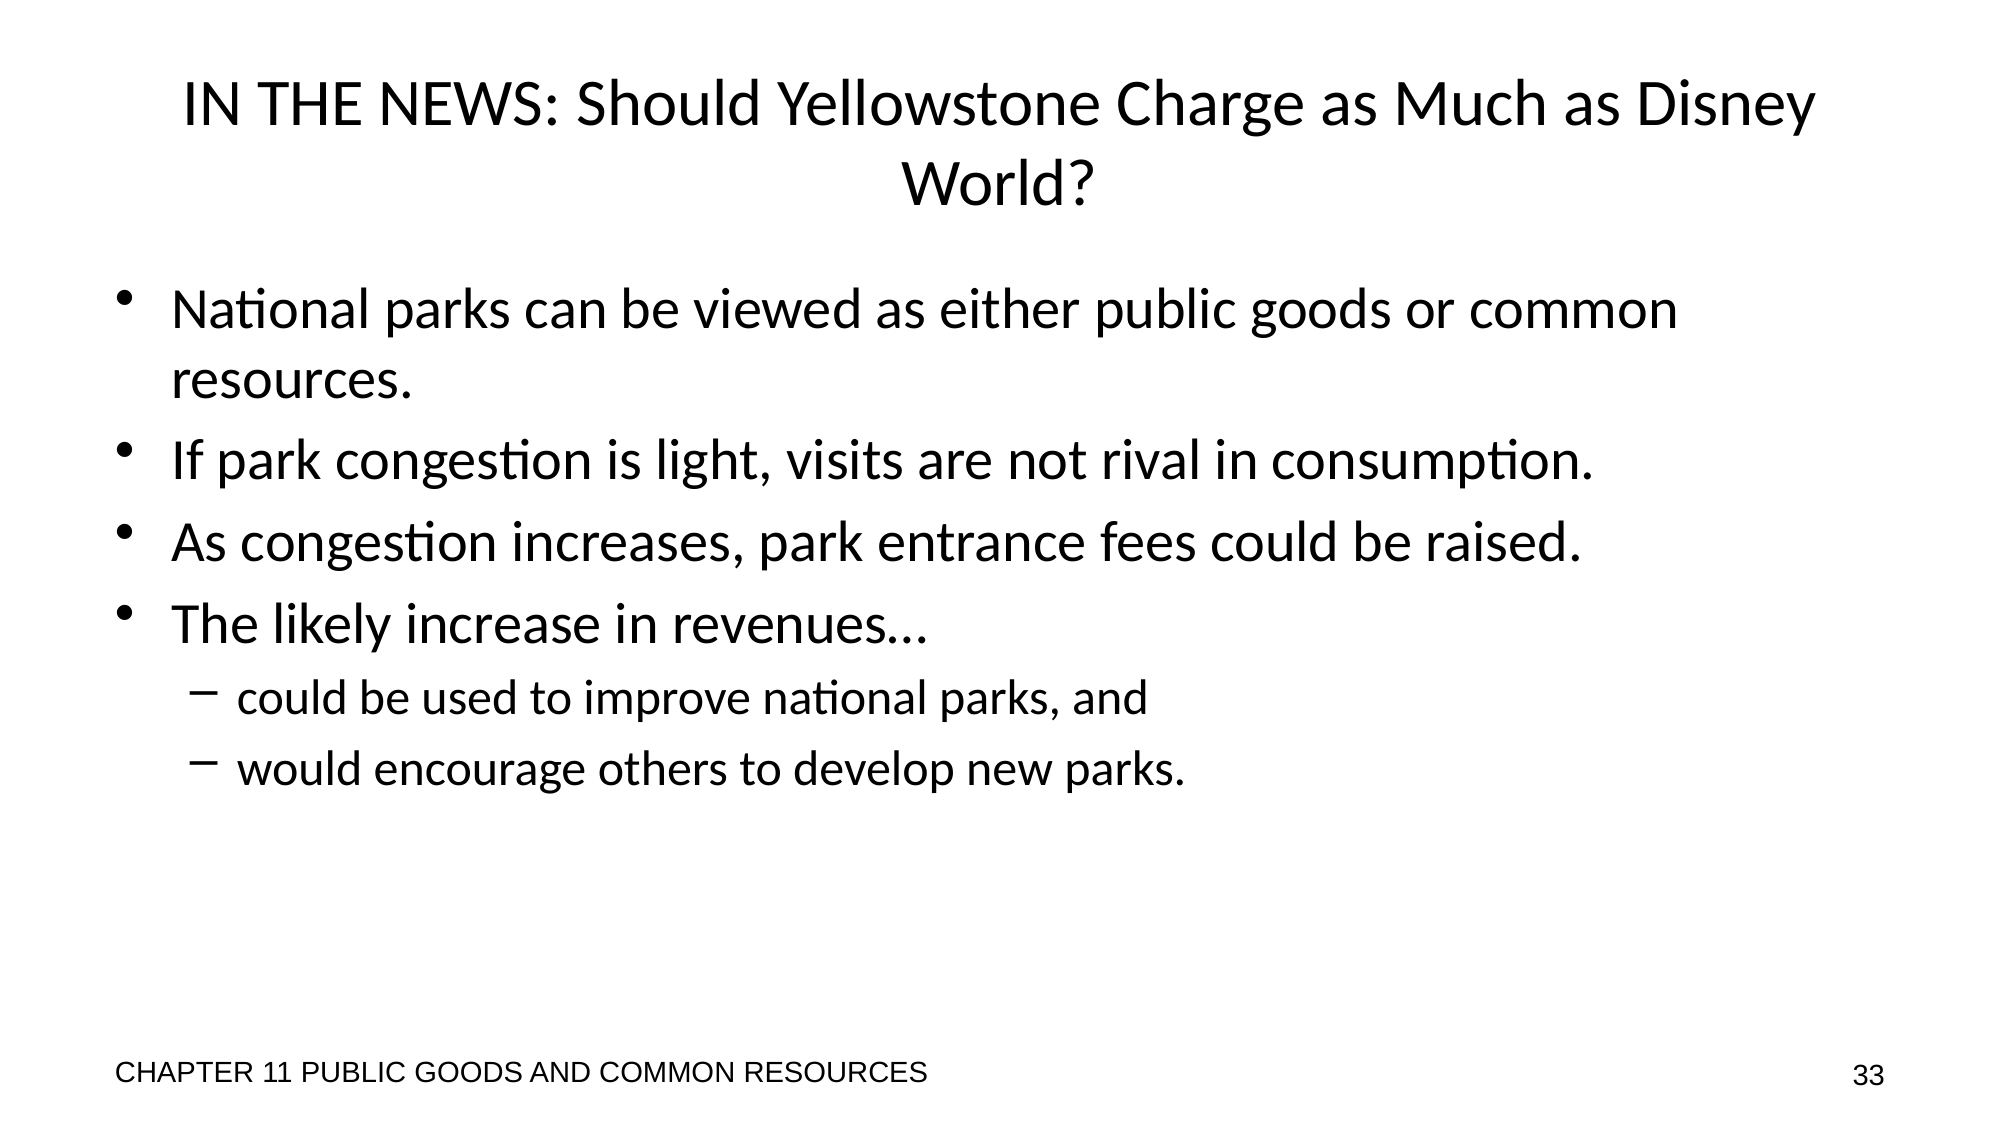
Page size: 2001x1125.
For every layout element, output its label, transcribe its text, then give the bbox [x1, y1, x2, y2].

title IN THE NEWS: Should Yellowstone Charge as Much as Disney World? [99, 45, 1900, 233]
list National parks can be viewed as either public goods or common resources. If park congestion is light, visits are not rival in consumption. As congestion increases, park entrance fees could be raised. The likely increase in revenues… could be used to improve national parks, and would encourage others to develop new parks. [99, 262, 1900, 1005]
slide_number 33 [1720, 1048, 1901, 1103]
footer CHAPTER 11 PUBLIC GOODS AND COMMON RESOURCES [99, 1045, 1255, 1103]
